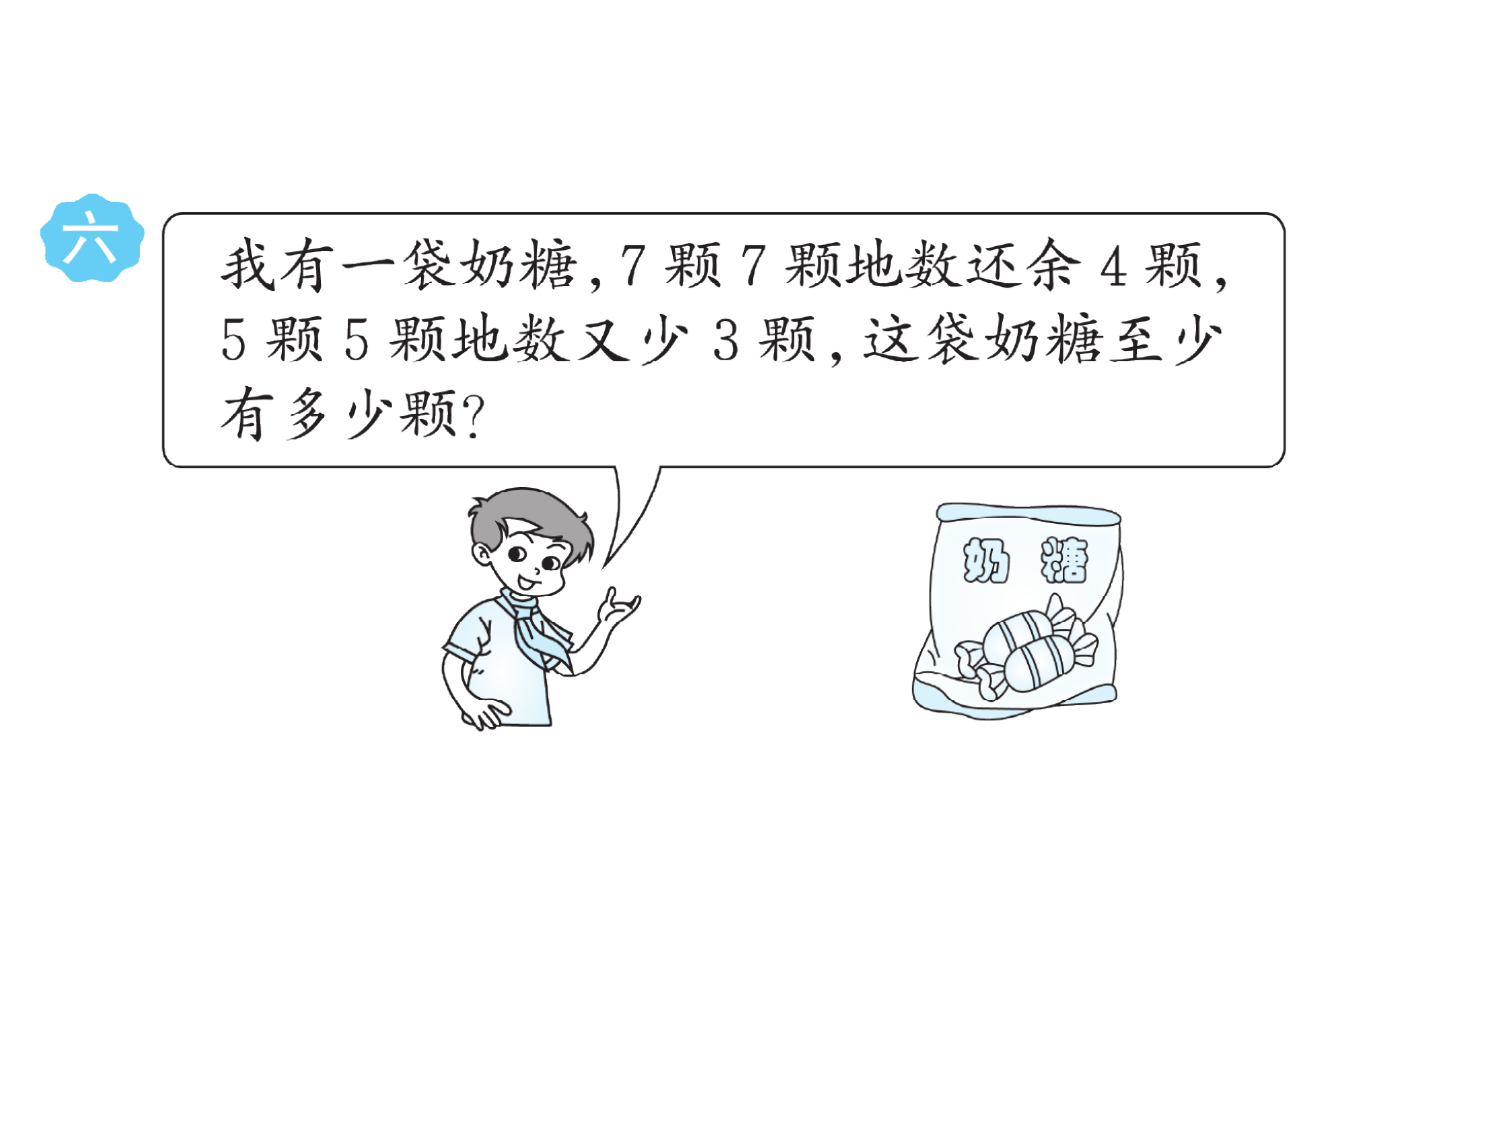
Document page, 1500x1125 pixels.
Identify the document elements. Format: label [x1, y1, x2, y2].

picture [35, 177, 1453, 1009]
